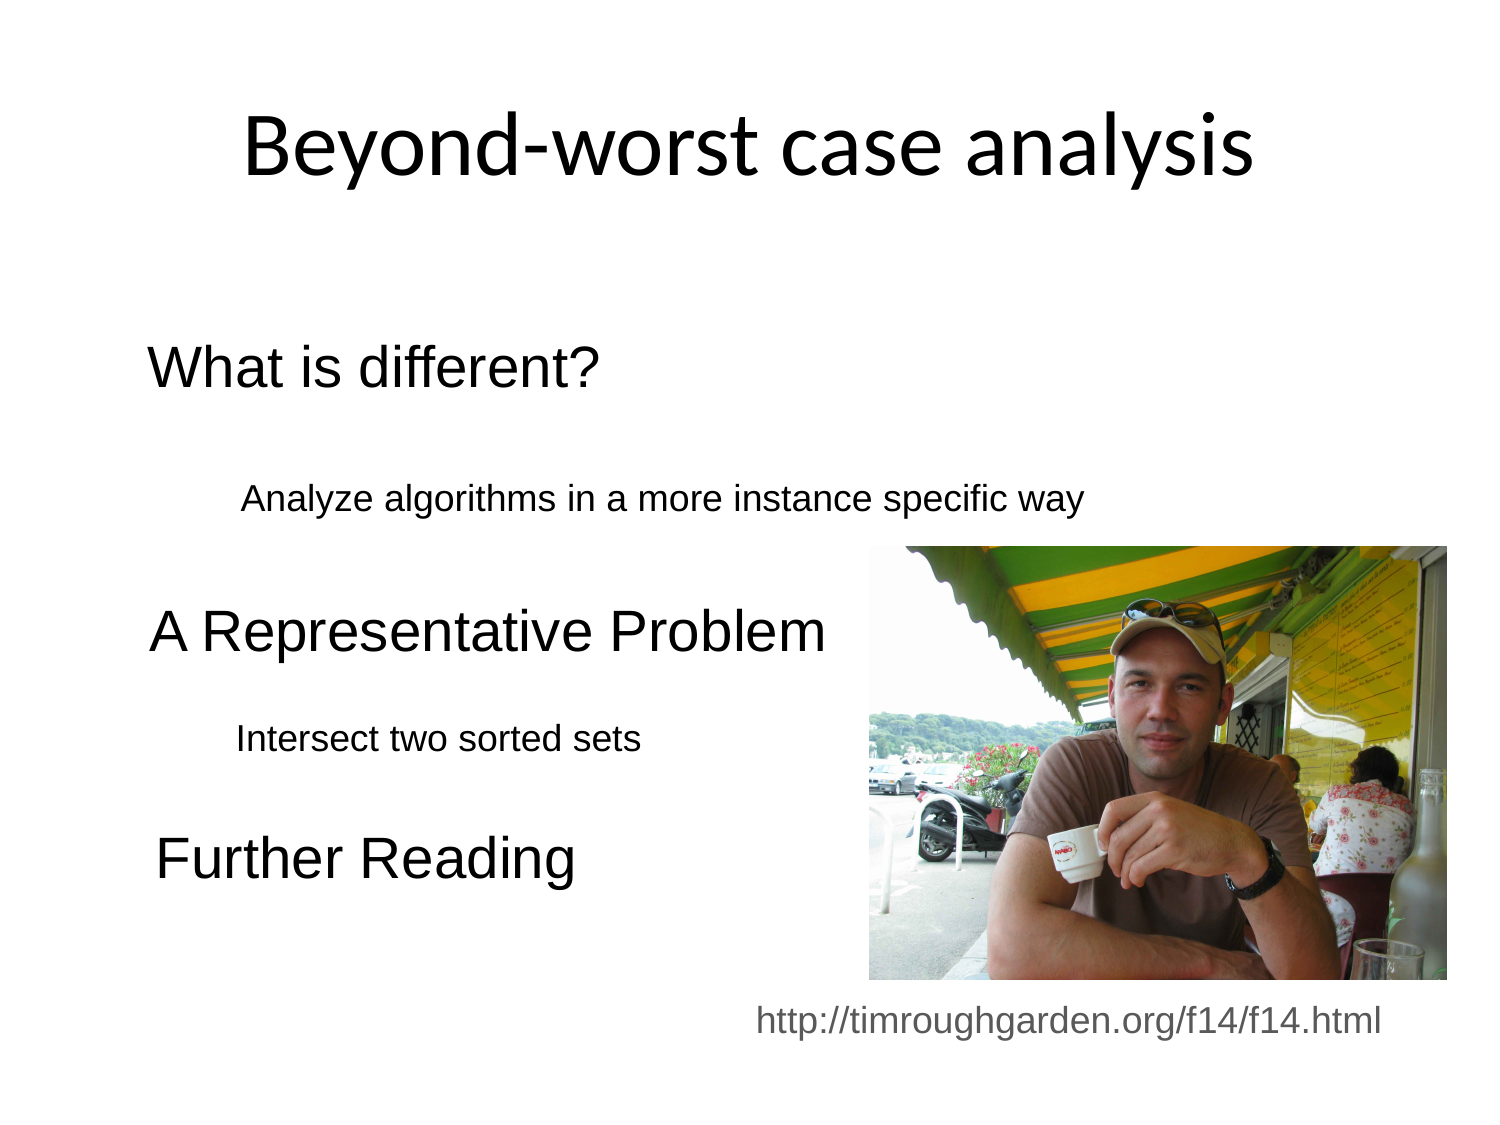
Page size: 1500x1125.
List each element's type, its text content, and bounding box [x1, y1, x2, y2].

title Beyond-worst case analysis [75, 45, 1425, 233]
text_box Further Reading [140, 812, 593, 898]
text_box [737, 546, 1447, 1050]
text_box Intersect two sorted sets [220, 706, 657, 767]
text_box A Representative Problem [134, 585, 732, 671]
text_box Analyze algorithms in a more instance specific way [225, 466, 1101, 526]
text_box What is different? [133, 321, 617, 407]
